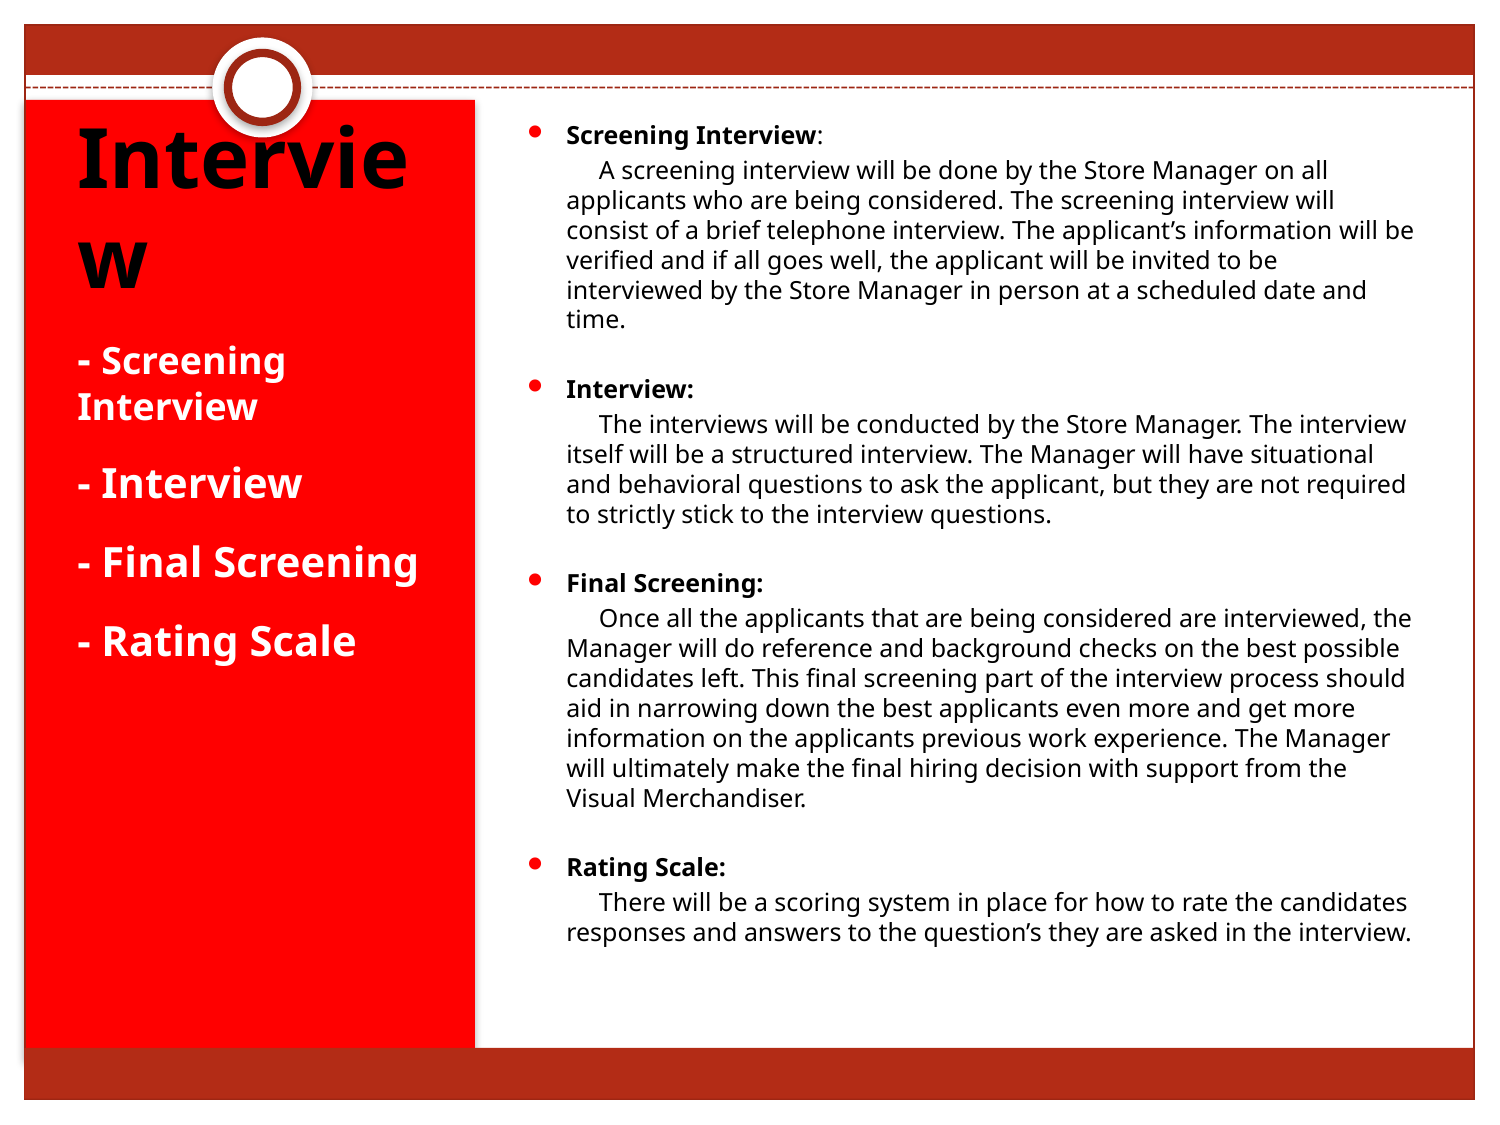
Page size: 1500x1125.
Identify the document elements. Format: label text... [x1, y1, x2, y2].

list - Screening Interview - Interview - Final Screening - Rating Scale [62, 324, 450, 1005]
title Interview [62, 149, 450, 313]
list Screening Interview: A screening interview will be done by the Store Manager on all applicants who are being considered. The screening interview will consist of a brief telephone interview. The applicant’s information will be verified and if all goes well, the applicant will be invited to be interviewed by the Store Manager in person at a scheduled date and time. Interview: The interviews will be conducted by the Store Manager. The interview itself will be a structured interview. The Manager will have situational and behavioral questions to ask the applicant, but they are not required to strictly stick to the interview questions. Final Screening: Once all the applicants that are being considered are interviewed, the Manager will do reference and background checks on the best possible candidates left. This final screening part of the interview process should aid in narrowing down the best applicants even more and get more information on the applicants previous work experience. The Manager will ultimately make the final hiring decision with support from the Visual Merchandiser. Rating Scale: There will be a scoring system in place for how to rate the candidates responses and answers to the question’s they are asked in the interview. [512, 112, 1438, 1000]
